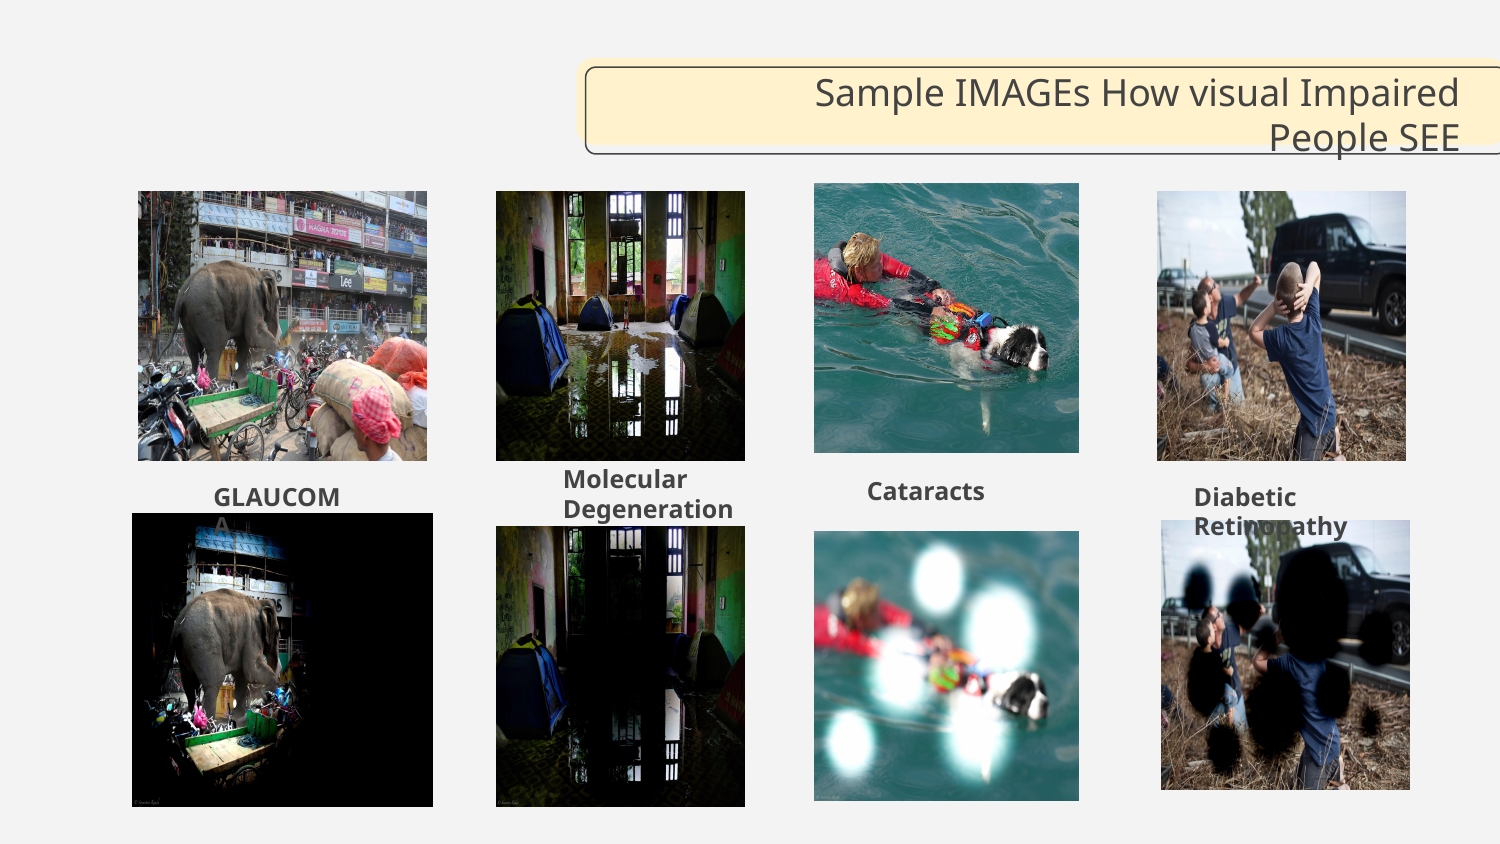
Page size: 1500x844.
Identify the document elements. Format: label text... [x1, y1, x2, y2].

picture [138, 191, 427, 461]
picture [814, 183, 1080, 453]
text_box GLAUCOMA [198, 468, 367, 508]
picture [132, 512, 433, 808]
text_box Cataracts [851, 460, 1054, 527]
picture [1160, 520, 1411, 790]
picture [1156, 191, 1407, 461]
picture [814, 531, 1080, 801]
text_box Diabetic Retinopathy [1178, 466, 1428, 533]
text_box Molecular Degeneration [547, 464, 750, 515]
picture [495, 526, 746, 808]
title Sample IMAGEs How visual Impaired People SEE [729, 75, 1476, 154]
picture [495, 191, 746, 461]
